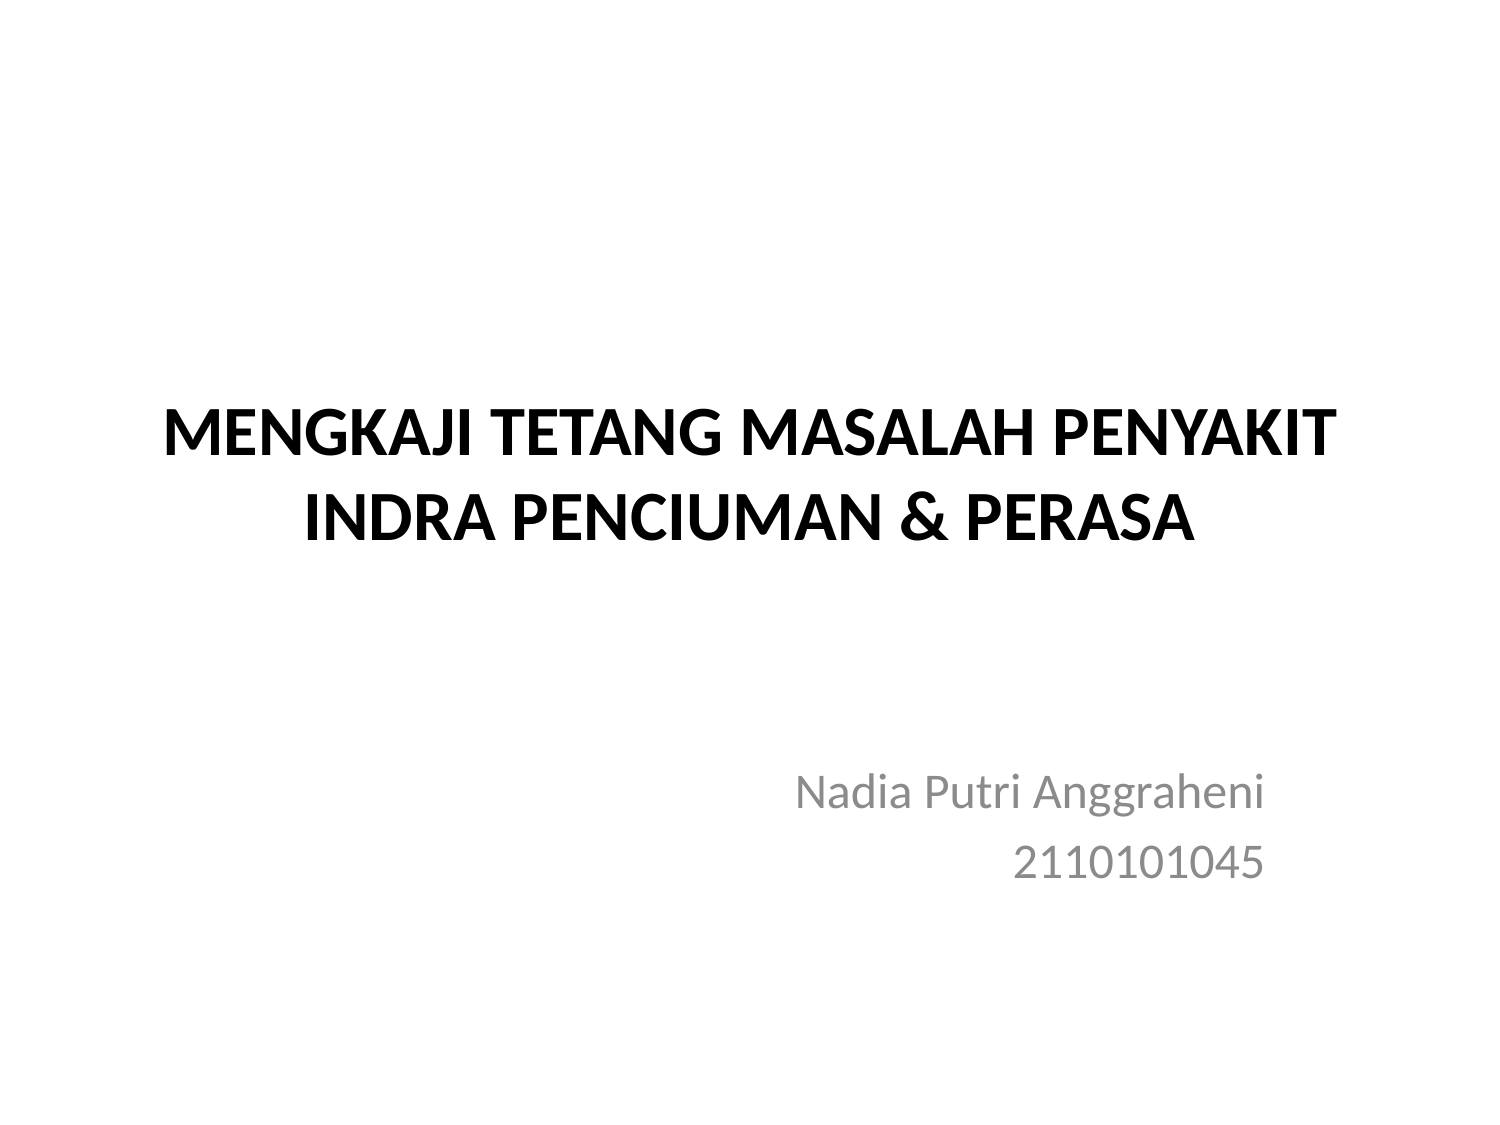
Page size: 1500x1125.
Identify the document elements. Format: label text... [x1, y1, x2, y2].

subtitle Nadia Putri Anggraheni 2110101045 [230, 751, 1281, 1039]
title MENGKAJI TETANG MASALAH PENYAKIT INDRA PENCIUMAN & PERASA [112, 349, 1388, 591]
